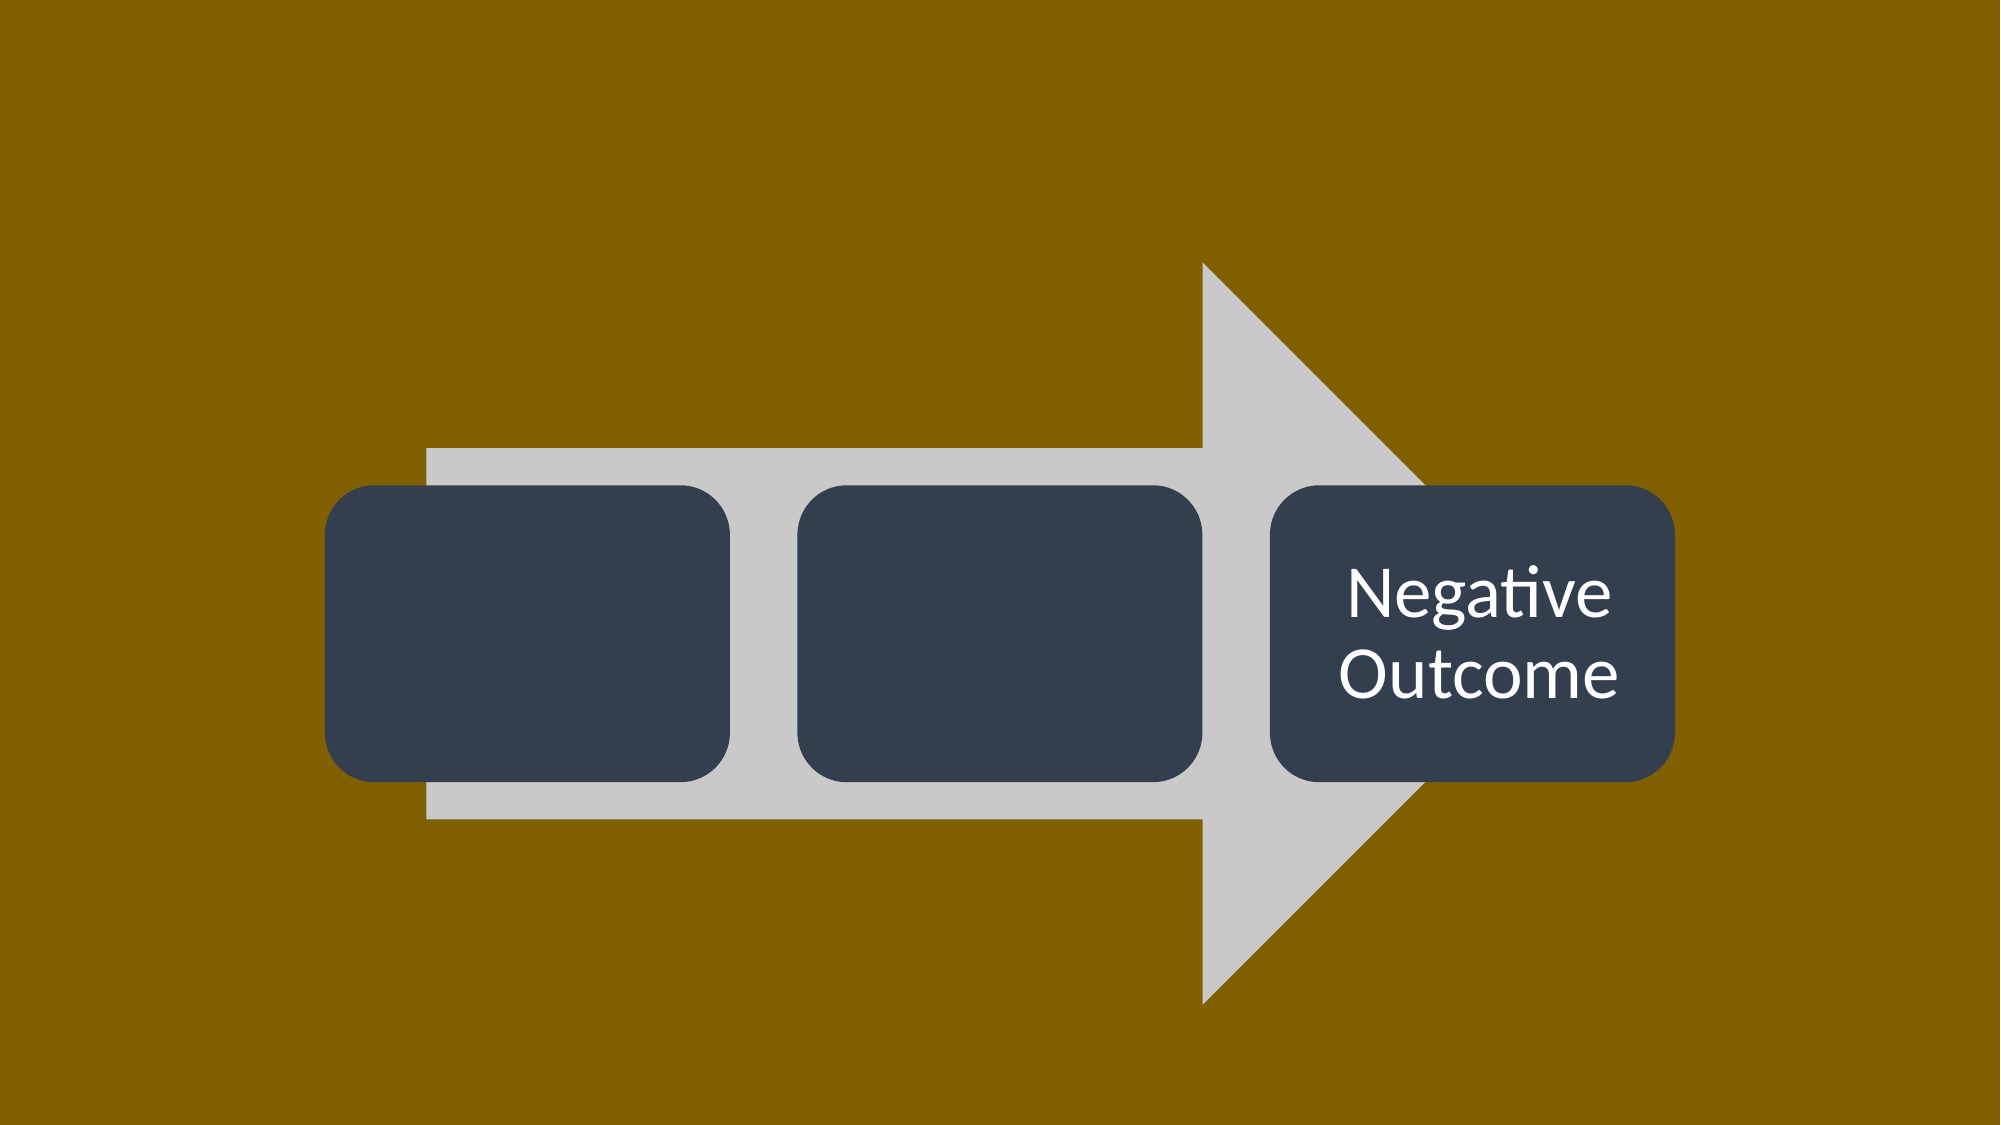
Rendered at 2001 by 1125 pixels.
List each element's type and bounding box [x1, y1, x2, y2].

list [324, 262, 1675, 1005]
